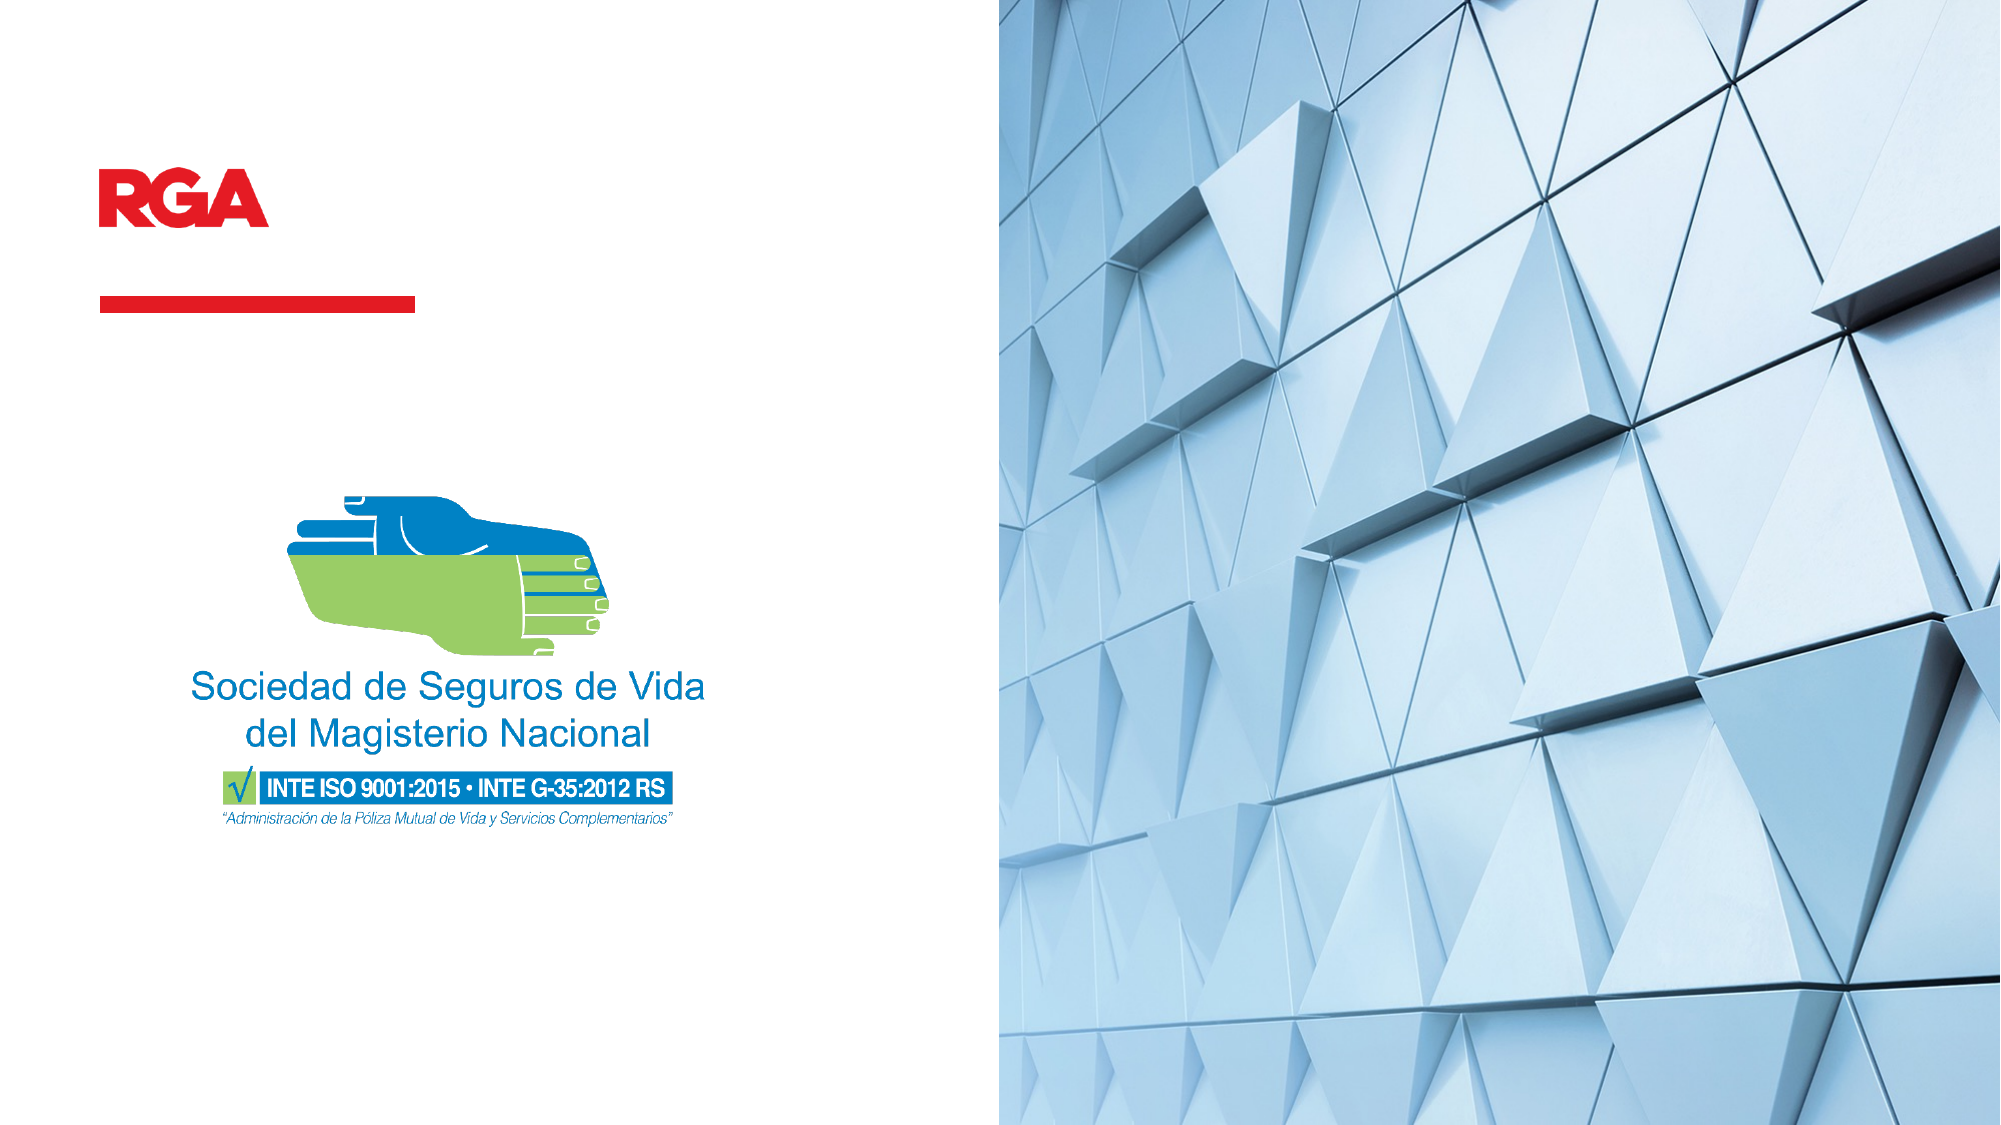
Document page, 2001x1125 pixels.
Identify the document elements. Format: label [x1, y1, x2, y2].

picture [999, 0, 2000, 1125]
picture [160, 464, 735, 856]
picture [99, 167, 269, 228]
